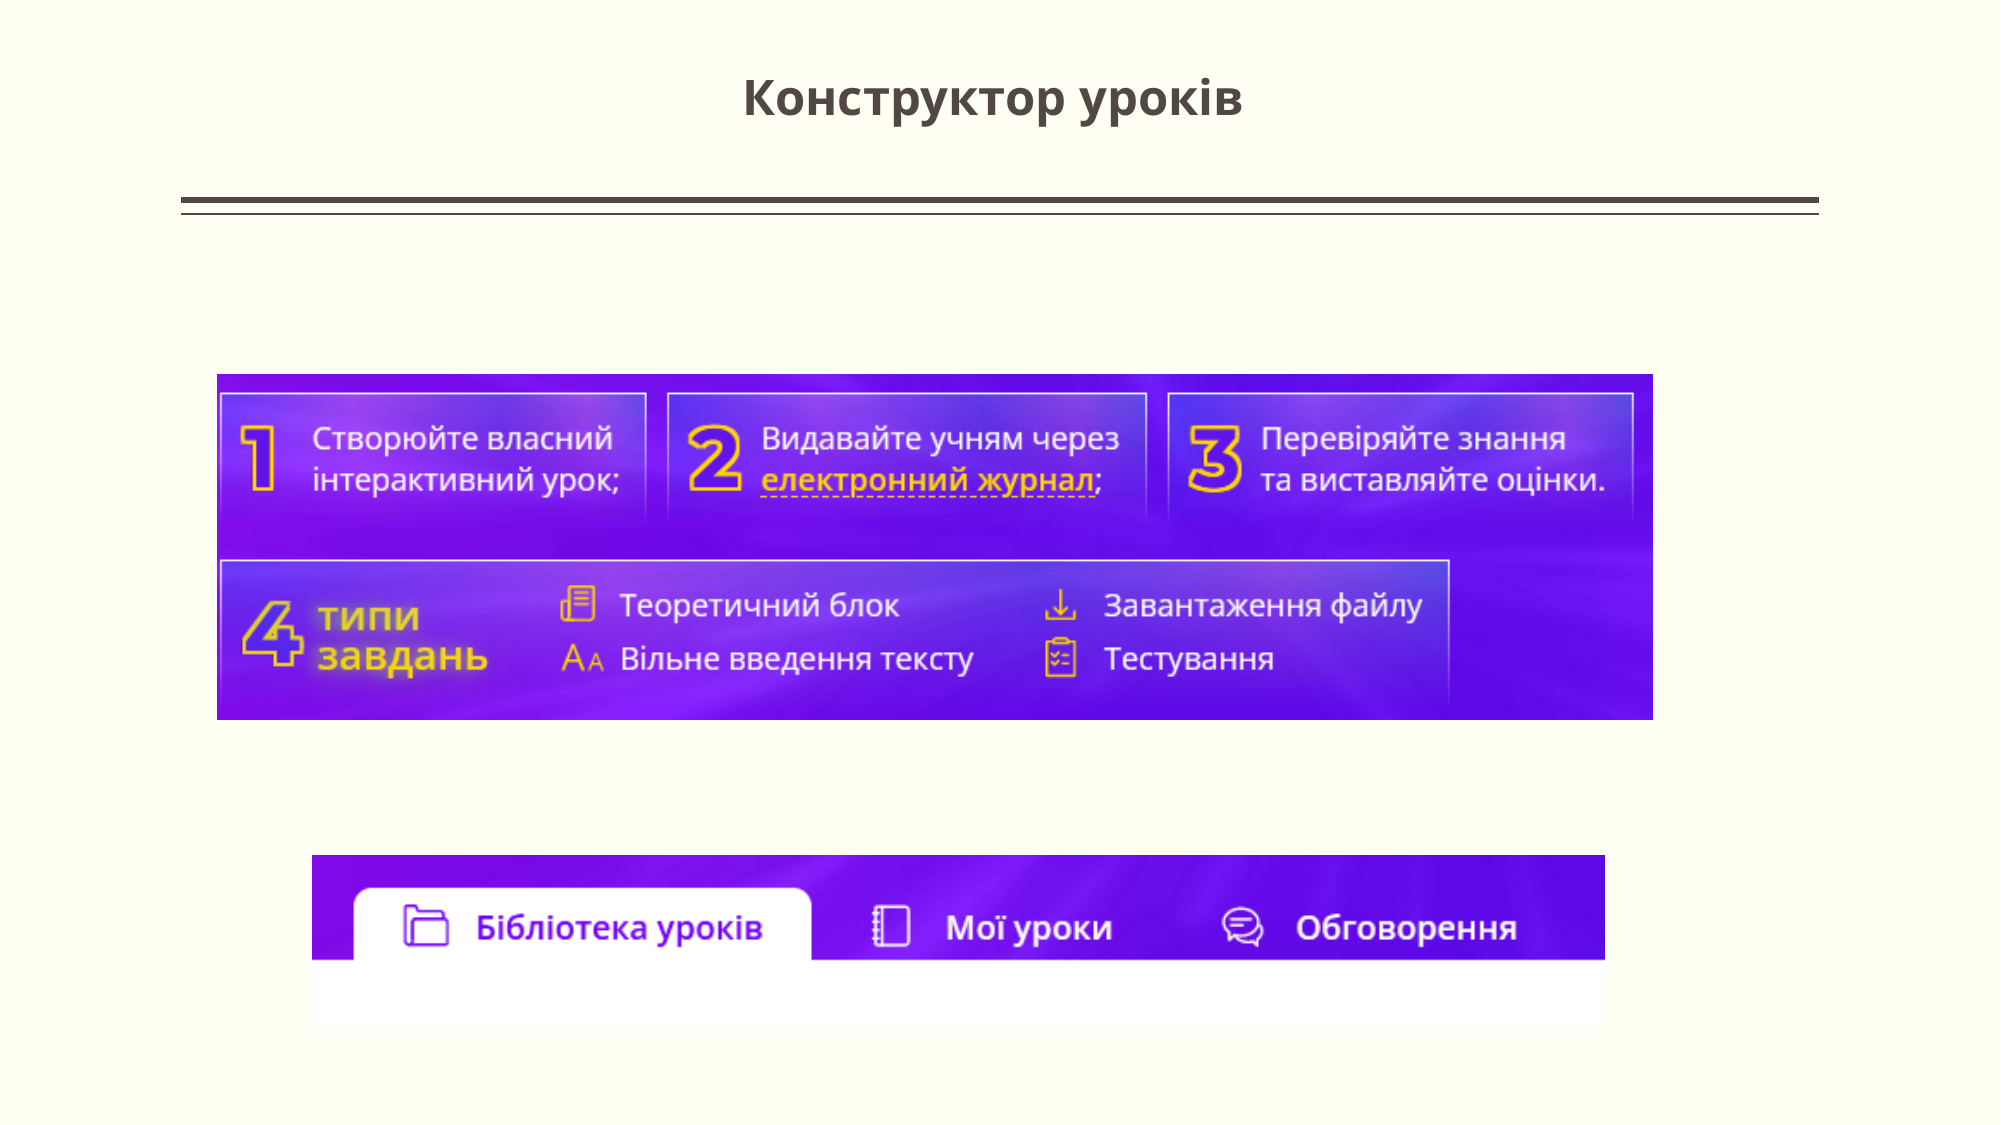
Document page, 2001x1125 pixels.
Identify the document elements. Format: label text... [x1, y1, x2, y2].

picture [312, 855, 1605, 1025]
title Конструктор уроків [181, 12, 1819, 193]
picture [217, 374, 1653, 720]
